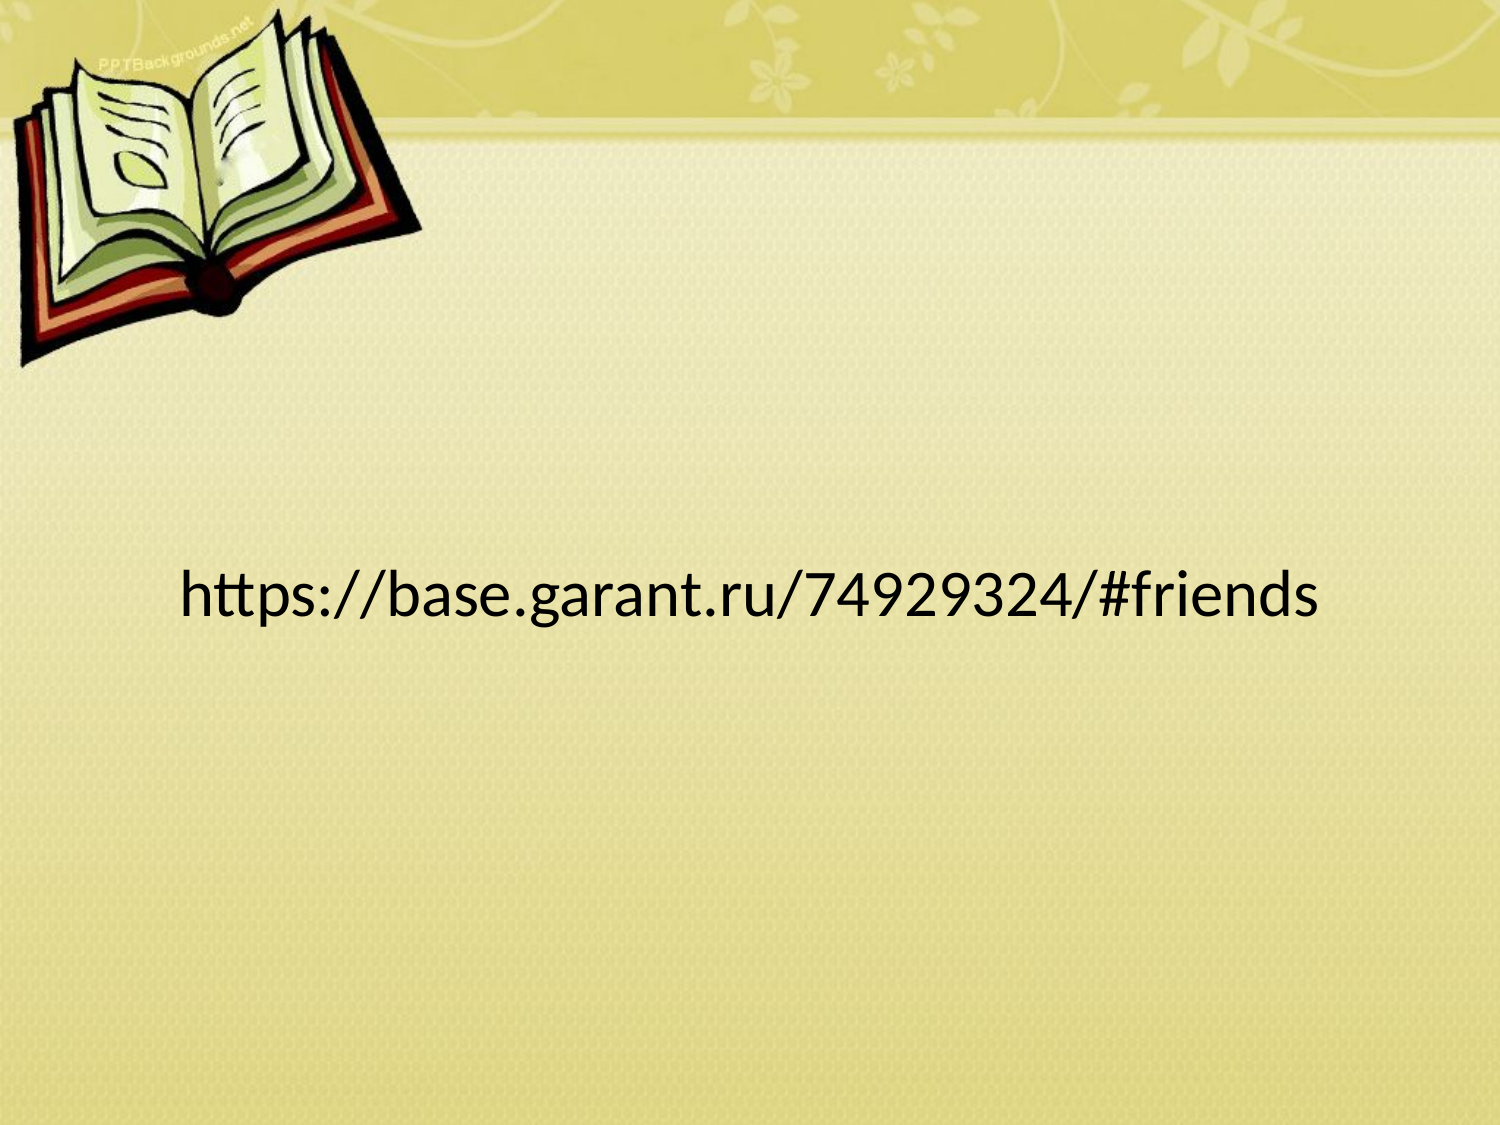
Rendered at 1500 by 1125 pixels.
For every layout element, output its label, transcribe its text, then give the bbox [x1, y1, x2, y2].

picture [0, 0, 1500, 1125]
list https://base.garant.ru/74929324/#friends [75, 262, 1425, 1005]
